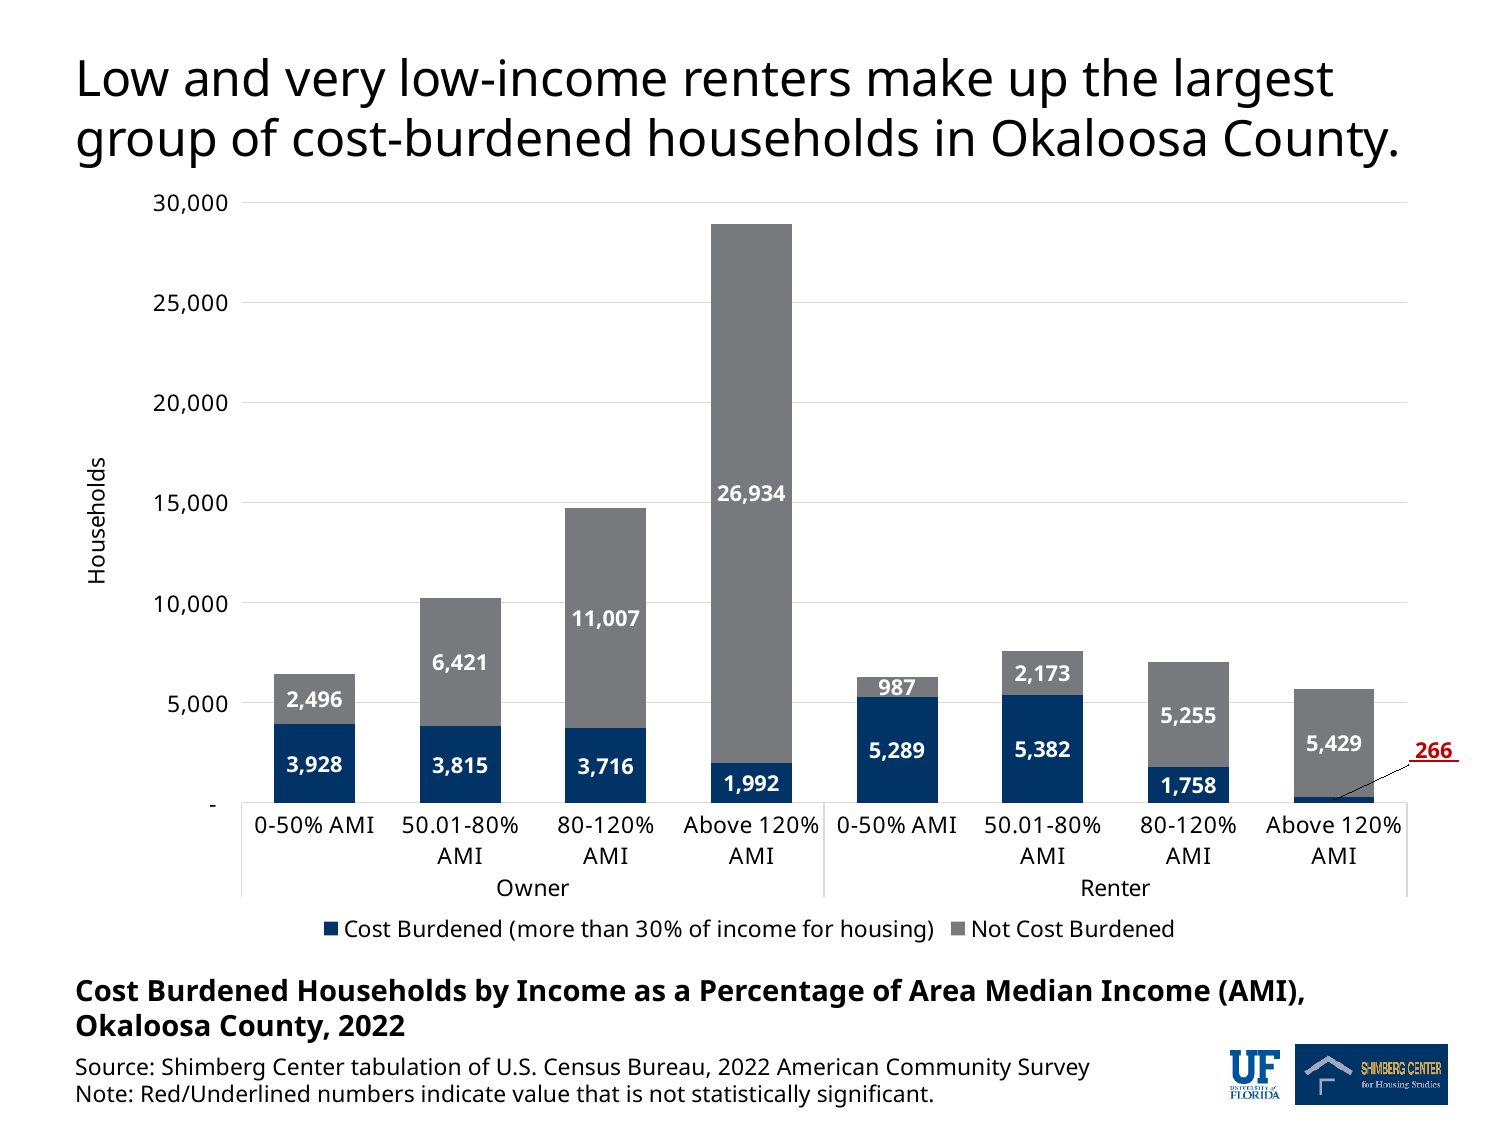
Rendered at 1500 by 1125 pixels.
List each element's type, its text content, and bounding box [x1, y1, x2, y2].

chart [38, 174, 1462, 951]
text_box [1229, 1044, 1448, 1105]
title Low and very low-income renters make up the largest group of cost-burdened households in Okaloosa County. [60, 18, 1448, 174]
text_box Source: Shimberg Center tabulation of U.S. Census Bureau, 2022 American Community Survey Note: Red/Underlined numbers indicate value that is not statistically significant. [60, 1050, 1139, 1115]
text_box Cost Burdened Households by Income as a Percentage of Area Median Income (AMI), Okaloosa County, 2022 [60, 964, 1358, 1050]
